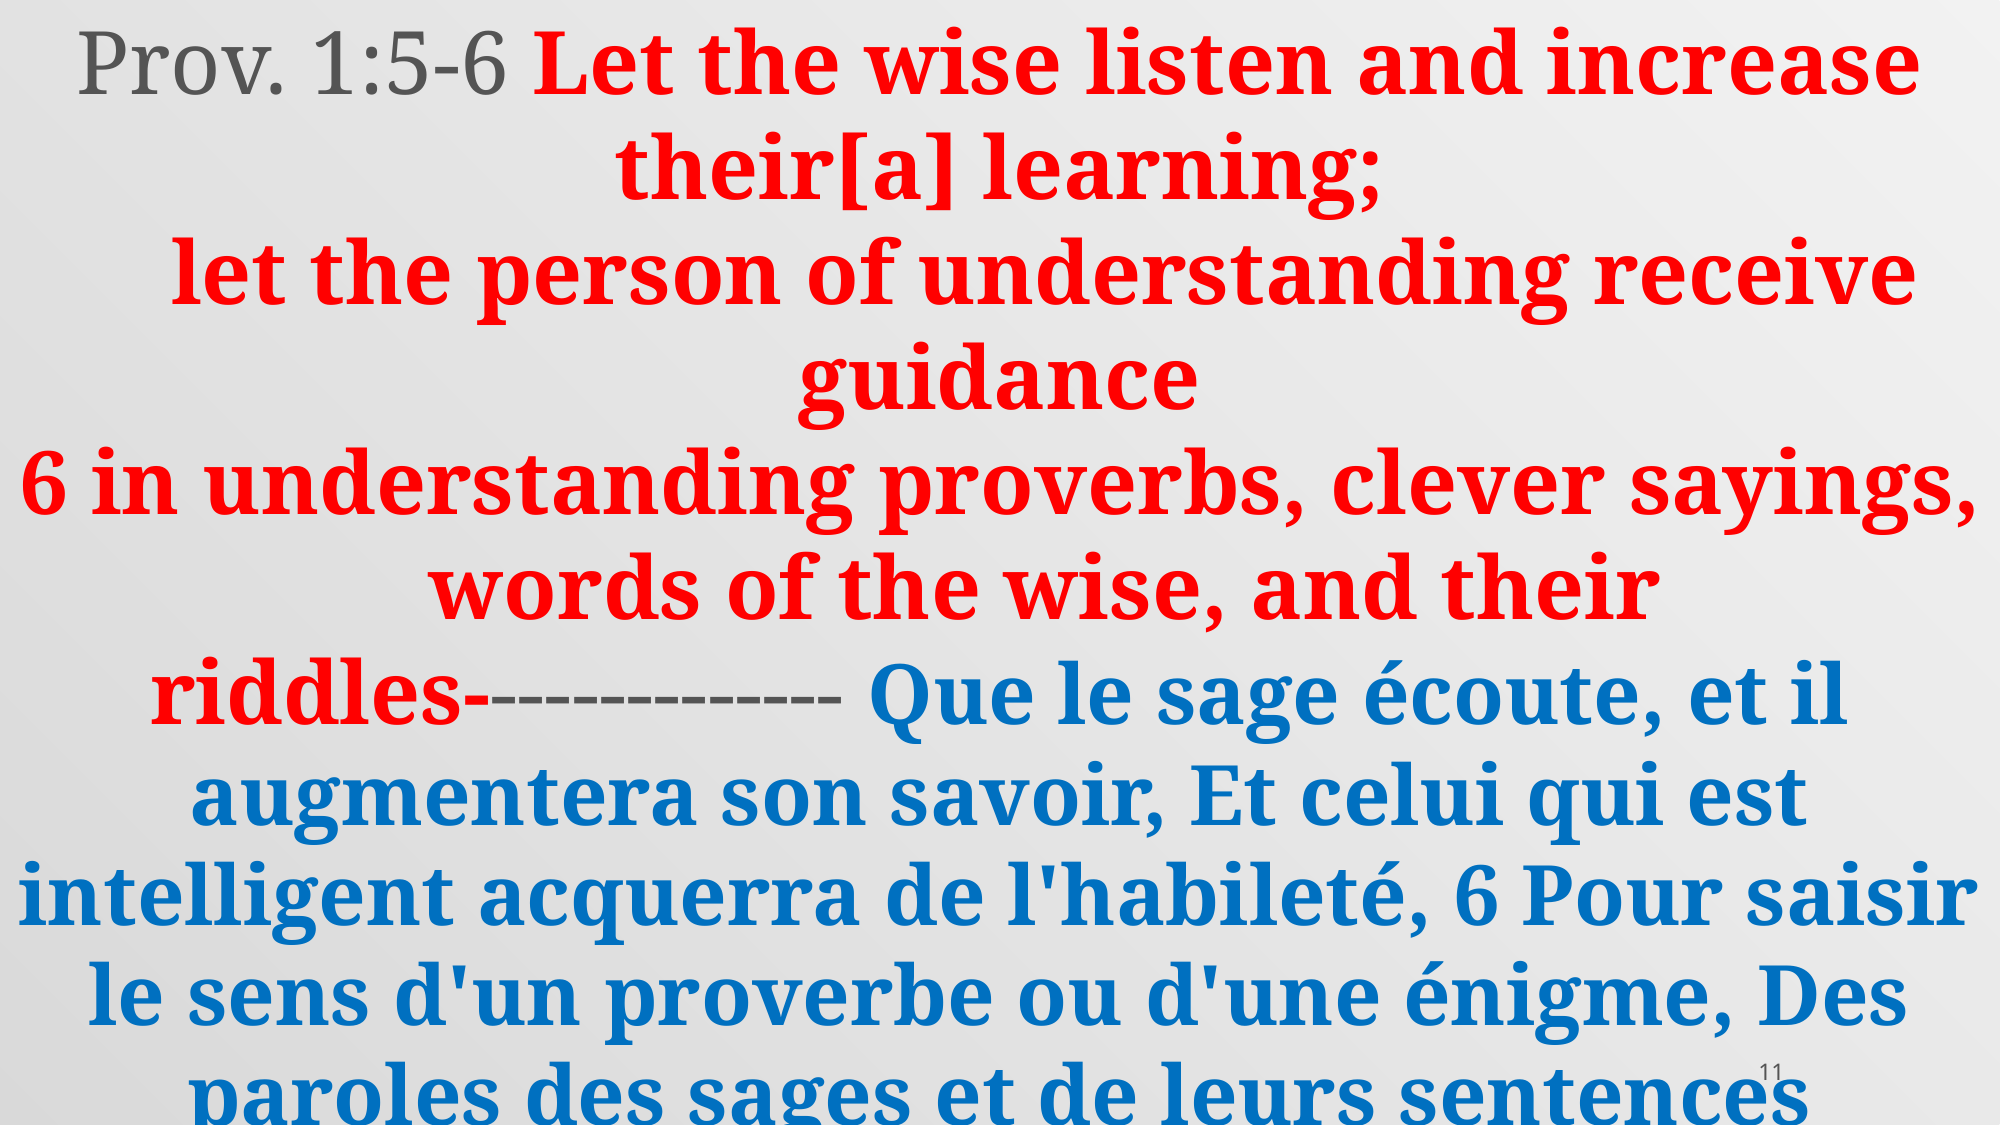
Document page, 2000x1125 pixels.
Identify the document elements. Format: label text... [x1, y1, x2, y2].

text_box Prov. 1:5-6 Let the wise listen and increase their[a] learning; let the person of understanding receive guidance 6 in understanding proverbs, clever sayings, words of the wise, and their riddles-------------- Que le sage écoute, et il augmentera son savoir, Et celui qui est intelligent acquerra de l'habileté, 6 Pour saisir le sens d'un proverbe ou d'une énigme, Des paroles des sages et de leurs sentences [0, 0, 2000, 1125]
slide_number 11 [1612, 1057, 1800, 1088]
